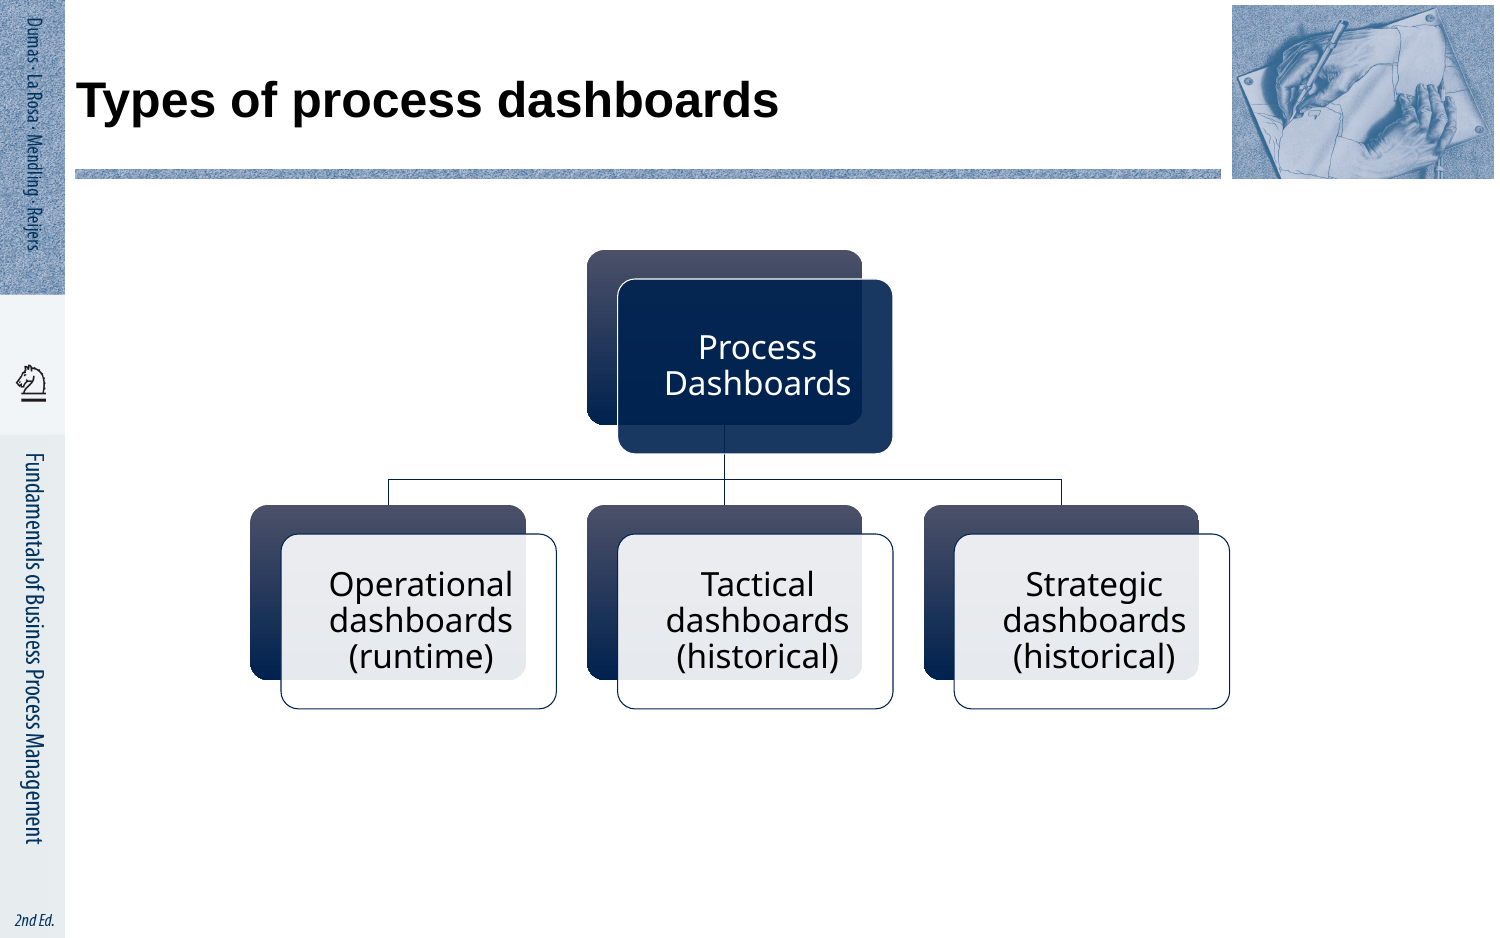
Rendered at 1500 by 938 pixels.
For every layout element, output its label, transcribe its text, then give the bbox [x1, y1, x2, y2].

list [250, 153, 1230, 805]
picture [75, 172, 250, 179]
picture [1232, 5, 1494, 179]
title Types of process dashboards [75, 22, 1198, 172]
picture [0, 0, 65, 938]
